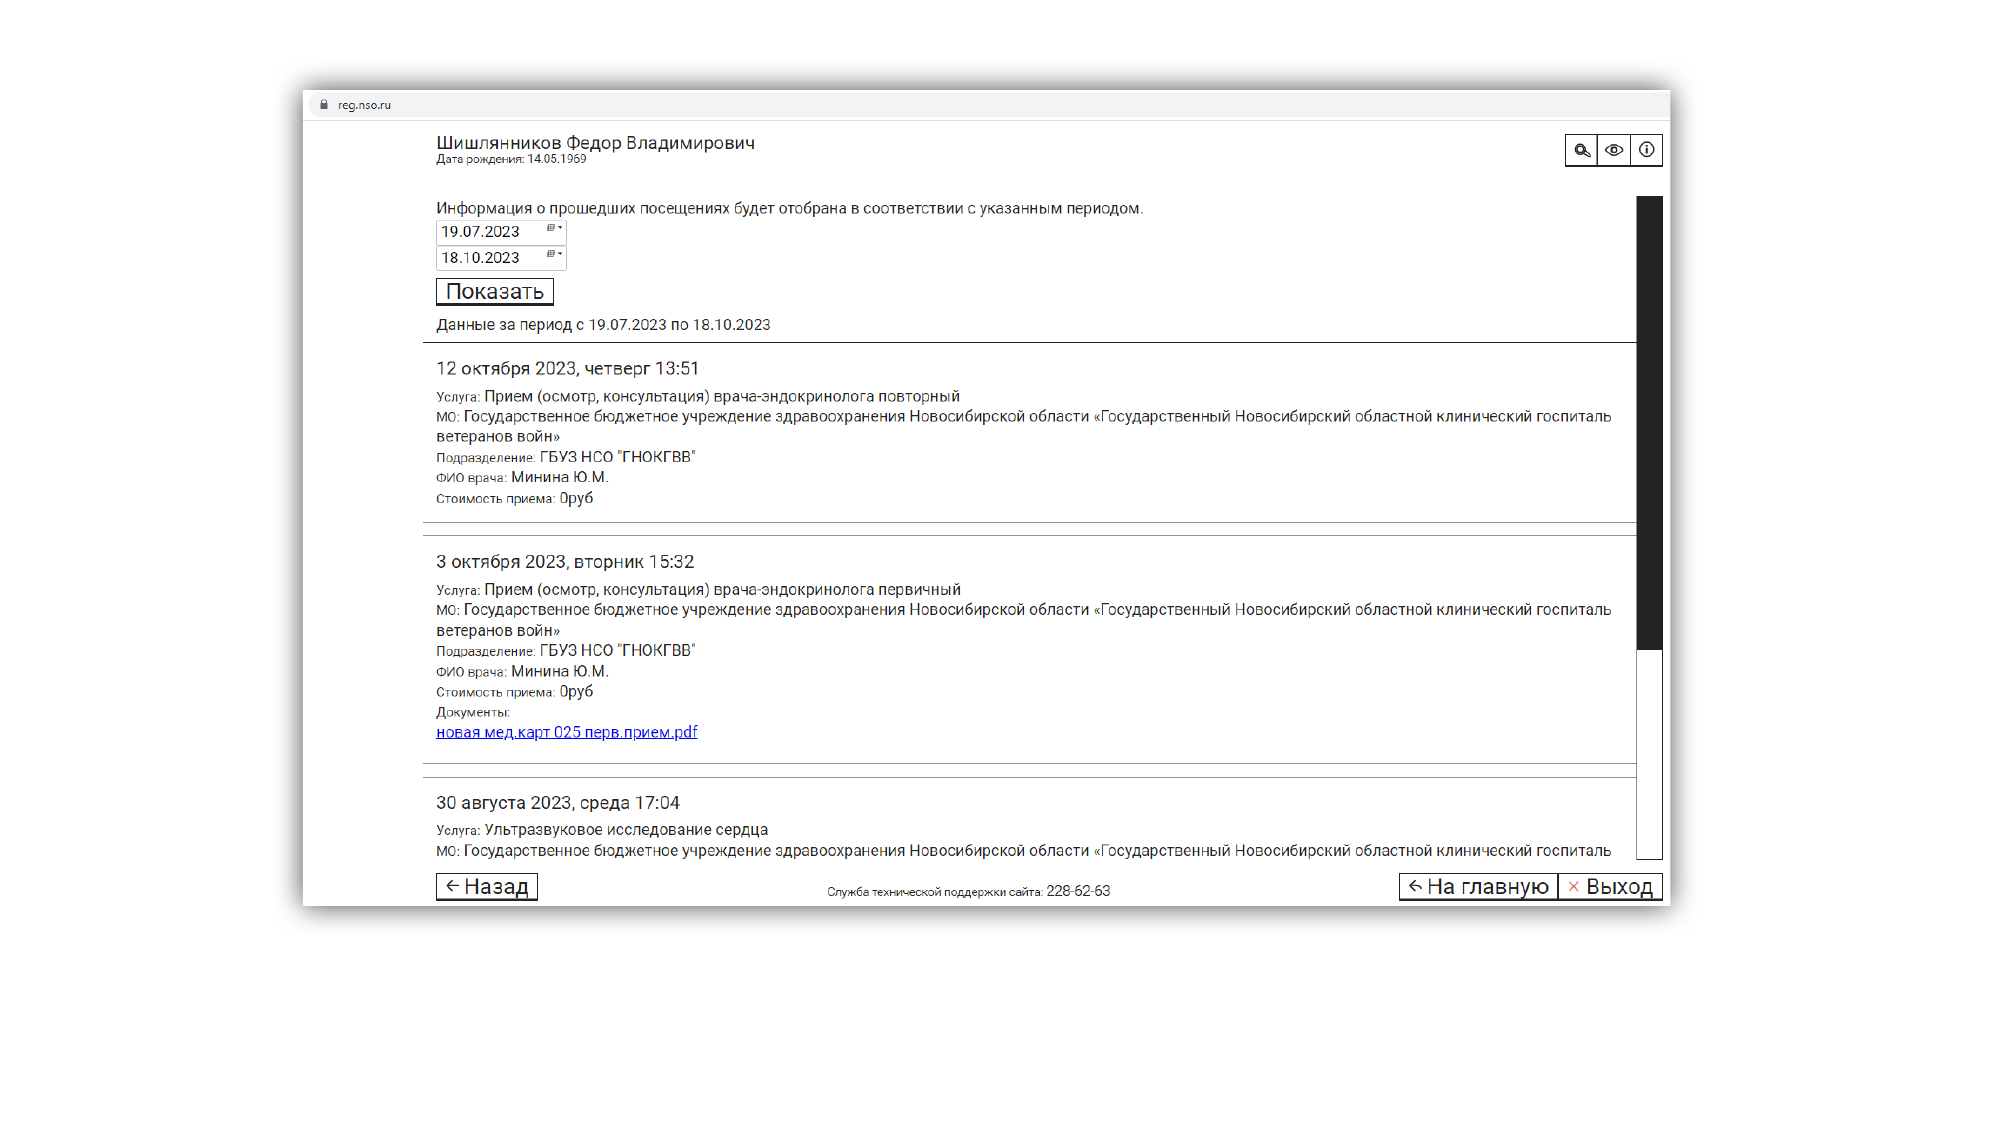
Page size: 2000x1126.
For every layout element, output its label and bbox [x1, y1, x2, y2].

picture [302, 89, 1671, 906]
